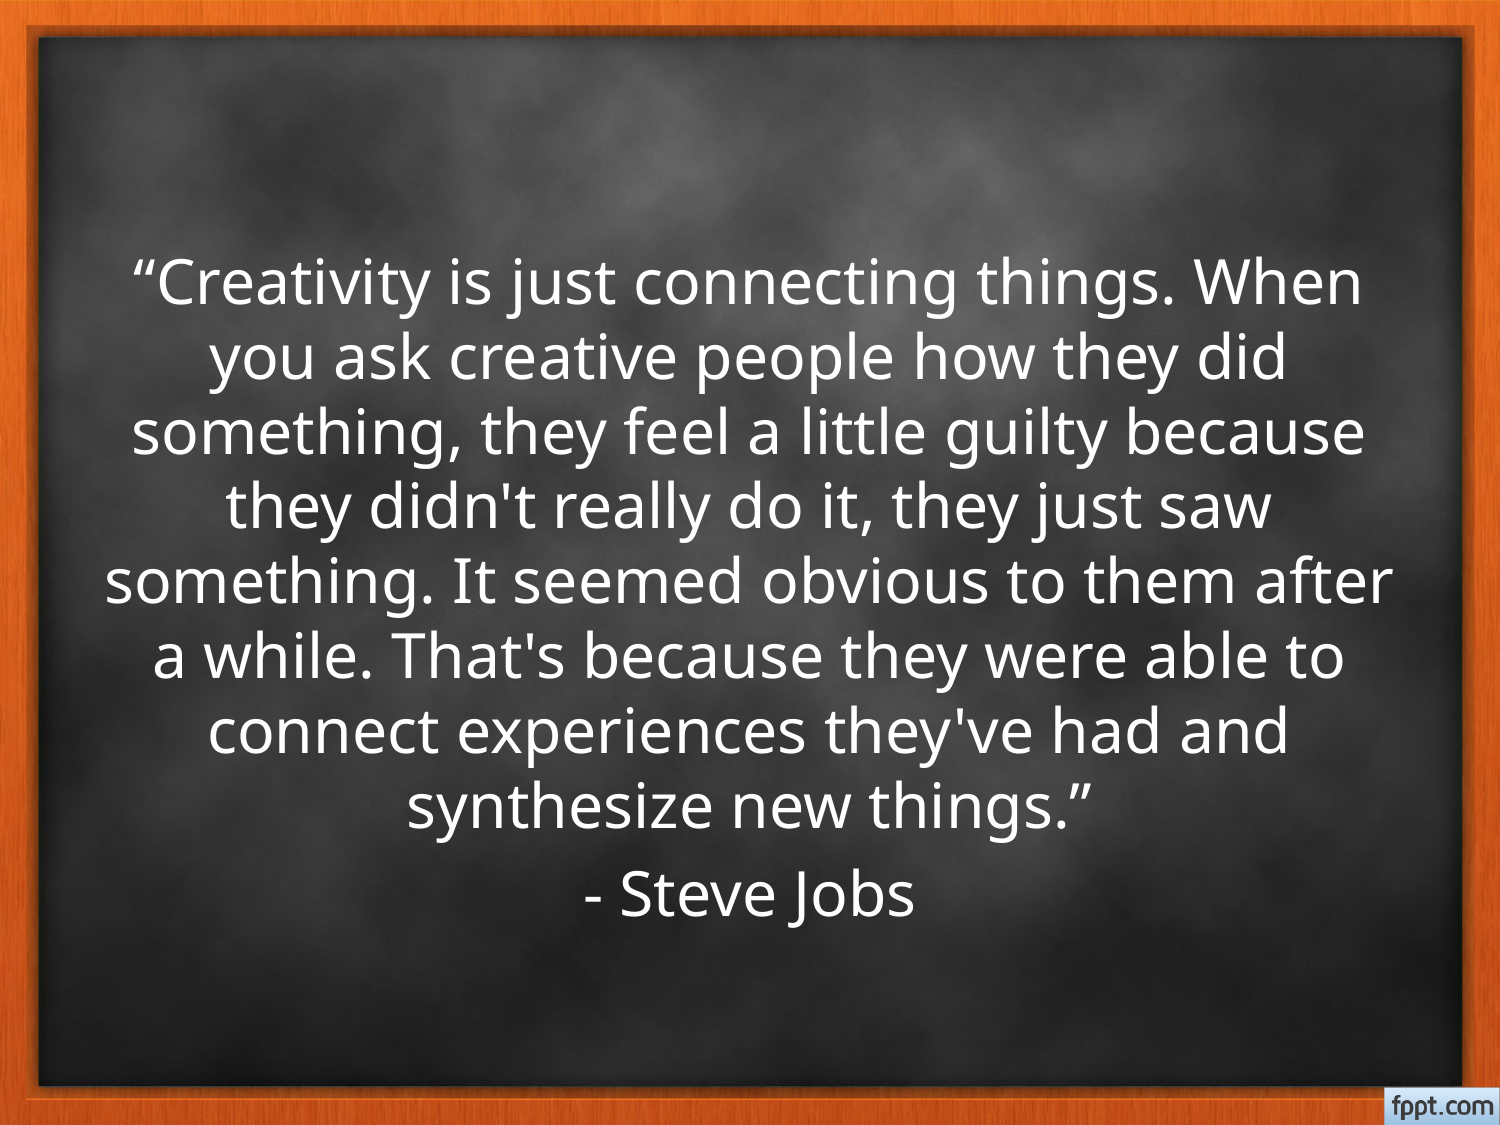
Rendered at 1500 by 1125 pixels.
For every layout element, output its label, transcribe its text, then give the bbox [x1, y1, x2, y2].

picture [0, 0, 1500, 1125]
list “Creativity is just connecting things. When you ask creative people how they did something, they feel a little guilty because they didn't really do it, they just saw something. It seemed obvious to them after a while. That's because they were able to connect experiences they've had and synthesize new things.” - Steve Jobs [75, 231, 1425, 1005]
